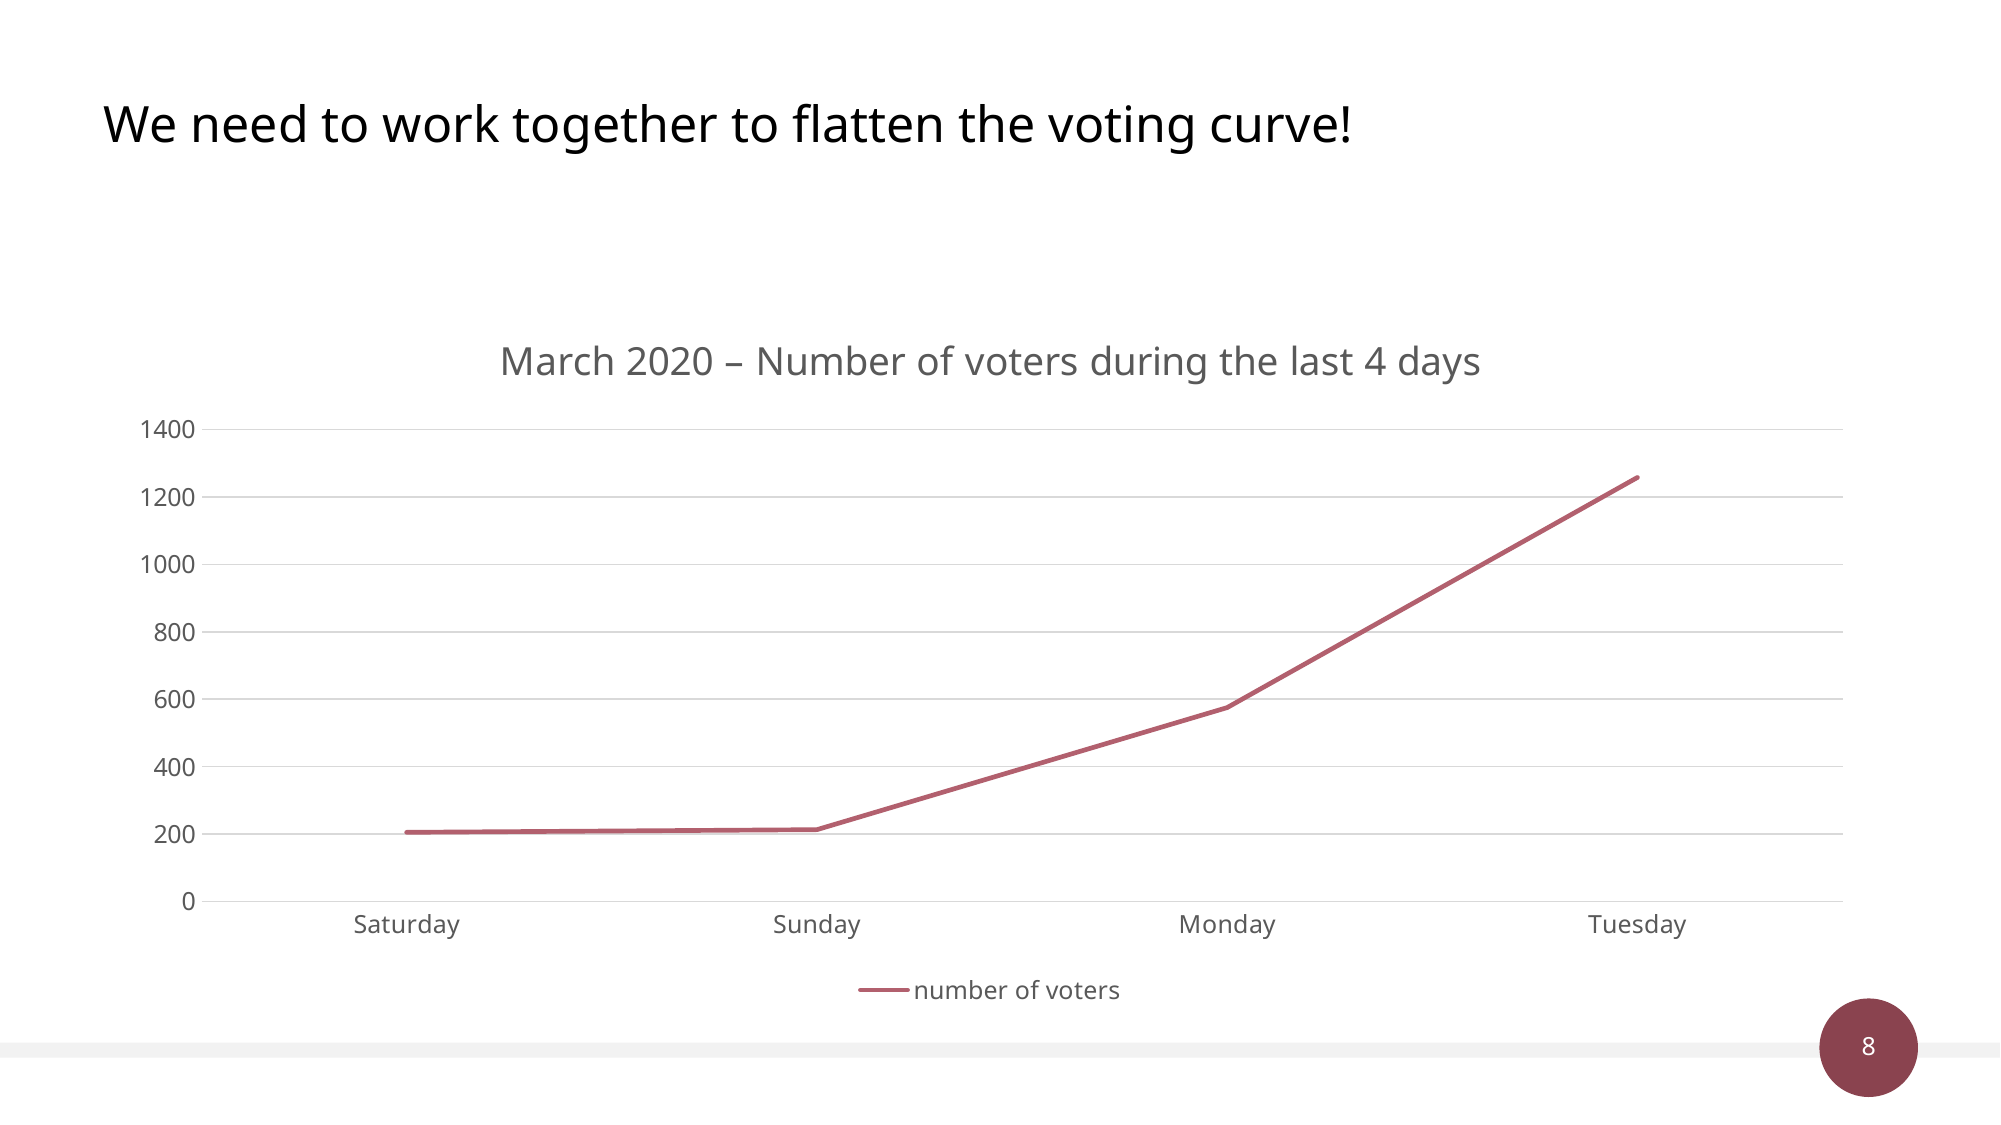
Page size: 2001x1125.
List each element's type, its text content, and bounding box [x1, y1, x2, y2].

title We need to work together to flatten the voting curve! [103, 91, 1879, 228]
chart [103, 299, 1879, 1014]
